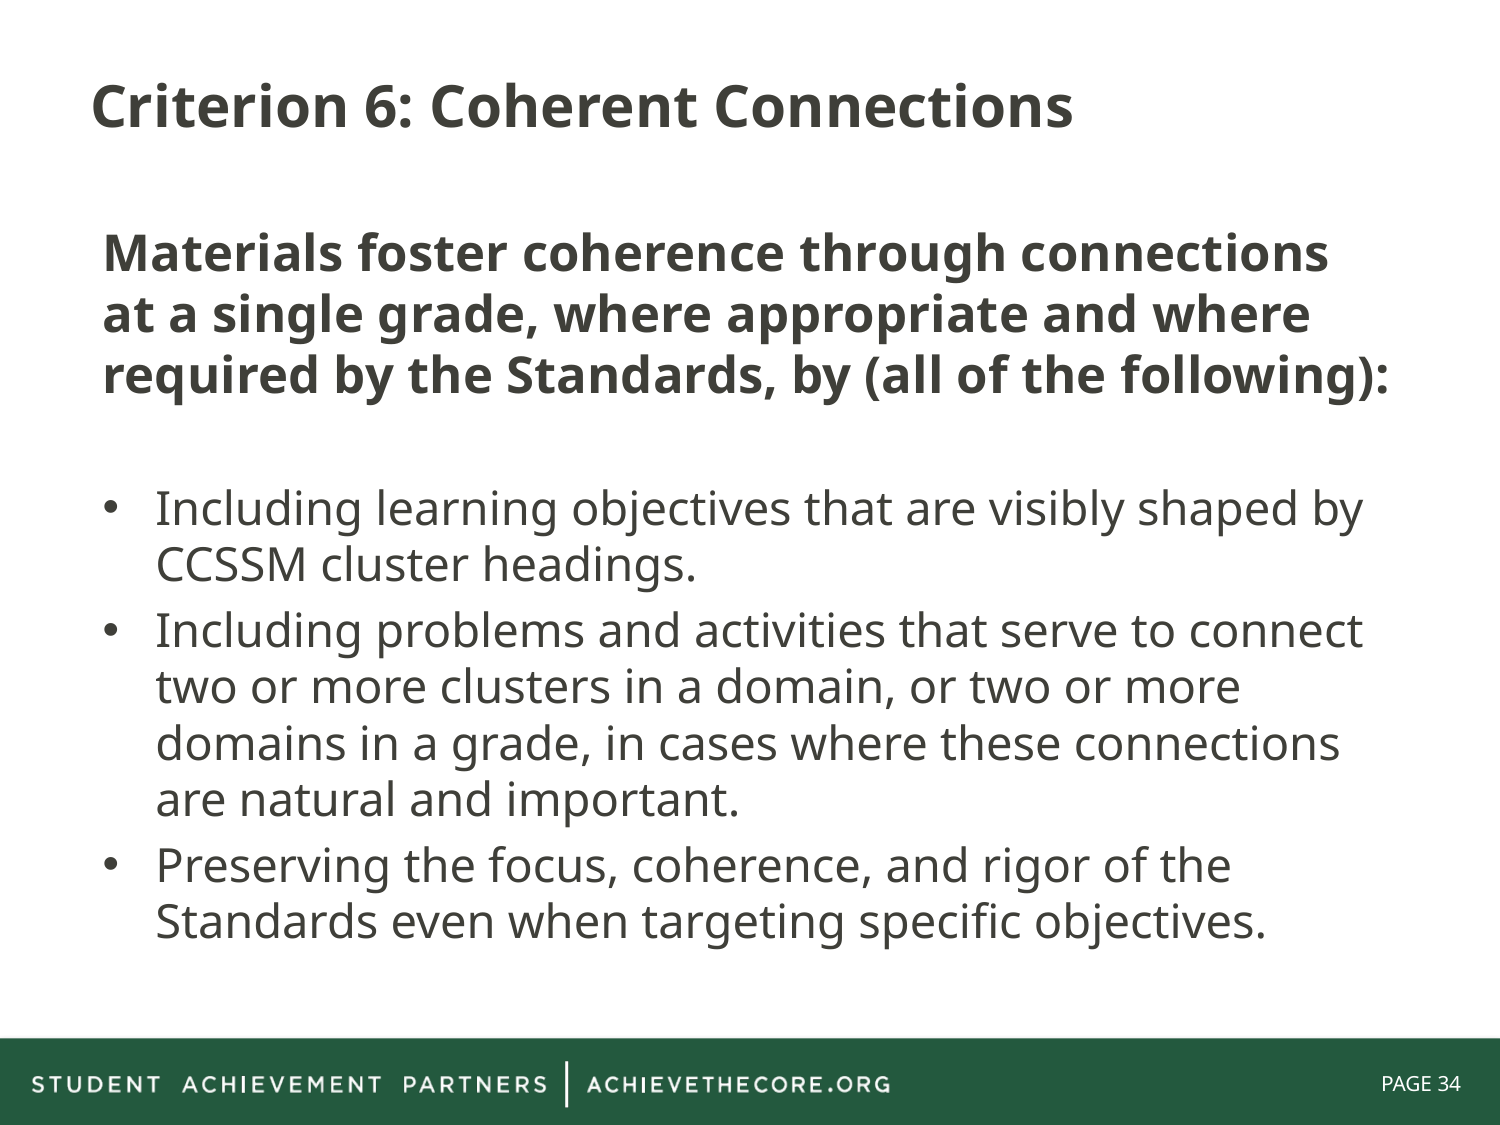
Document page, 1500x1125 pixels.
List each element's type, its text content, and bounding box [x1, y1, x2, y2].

title Criterion 6: Coherent Connections [75, 32, 1425, 175]
list Materials foster coherence through connections at a single grade, where appropriate and where required by the Standards, by (all of the following): Including learning objectives that are visibly shaped by CCSSM cluster headings. Including problems and activities that serve to connect two or more clusters in a domain, or two or more domains in a grade, in cases where these connections are natural and important. Preserving the focus, coherence, and rigor of the Standards even when targeting specific objectives. [87, 212, 1413, 1013]
